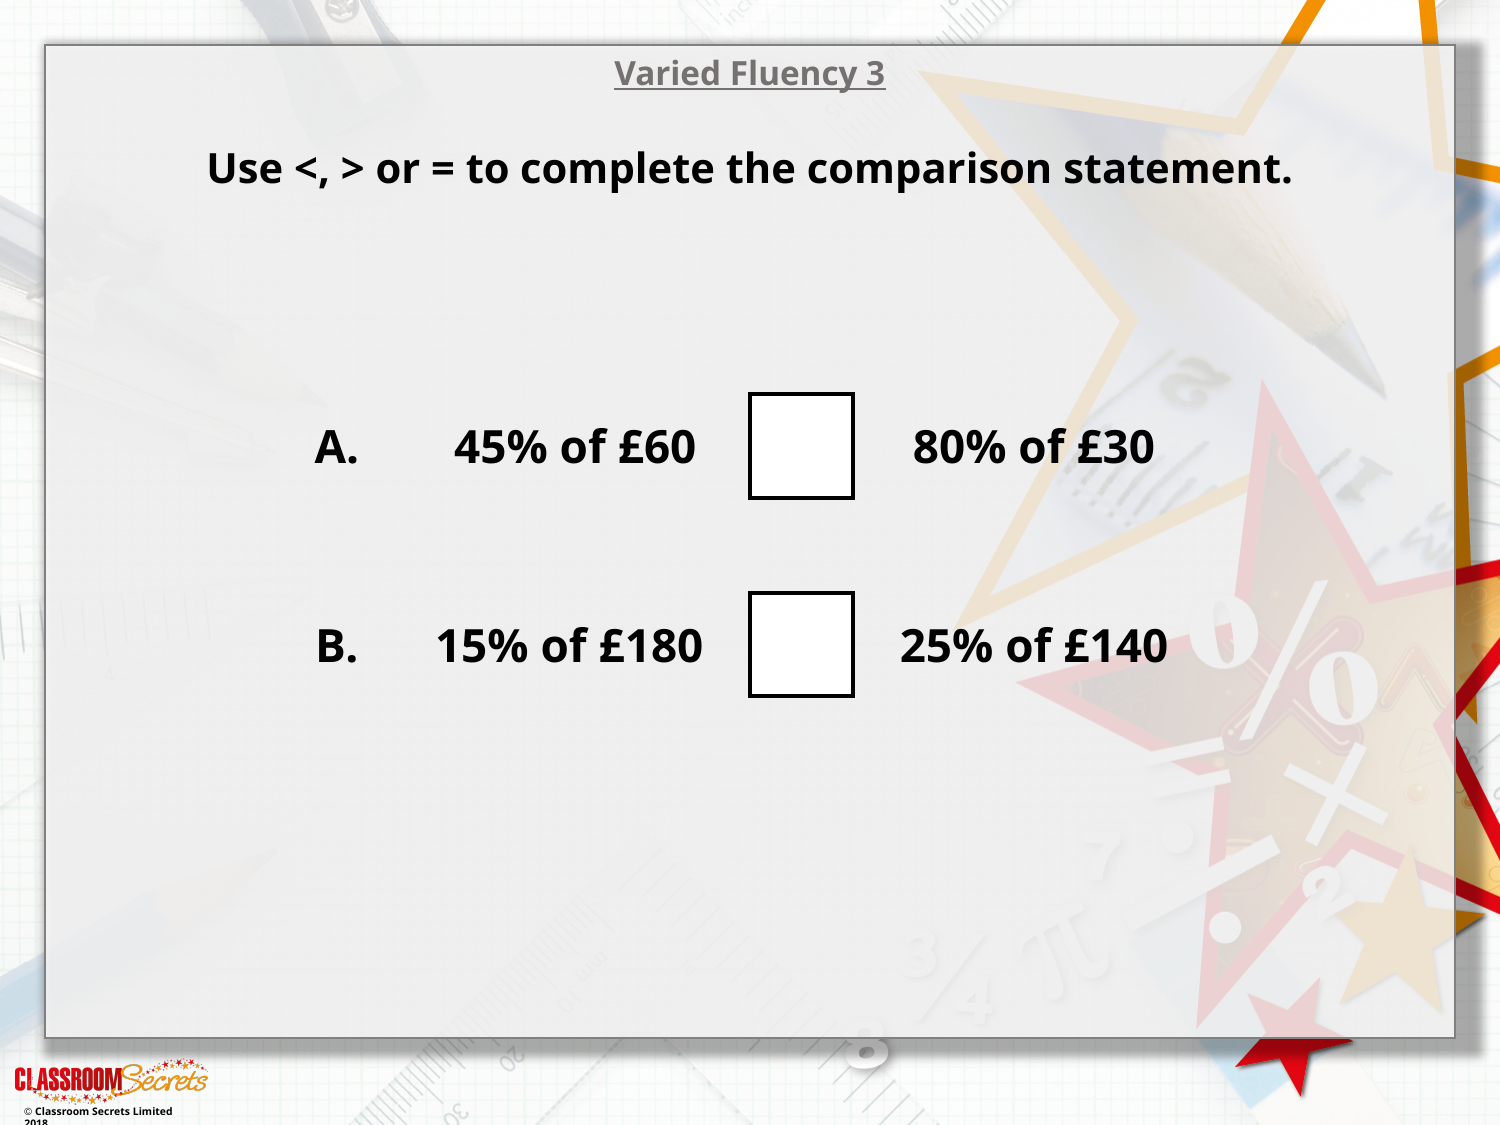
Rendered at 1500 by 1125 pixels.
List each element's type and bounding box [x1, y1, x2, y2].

picture [0, 0, 1500, 1125]
text_box [9, 1058, 213, 1125]
